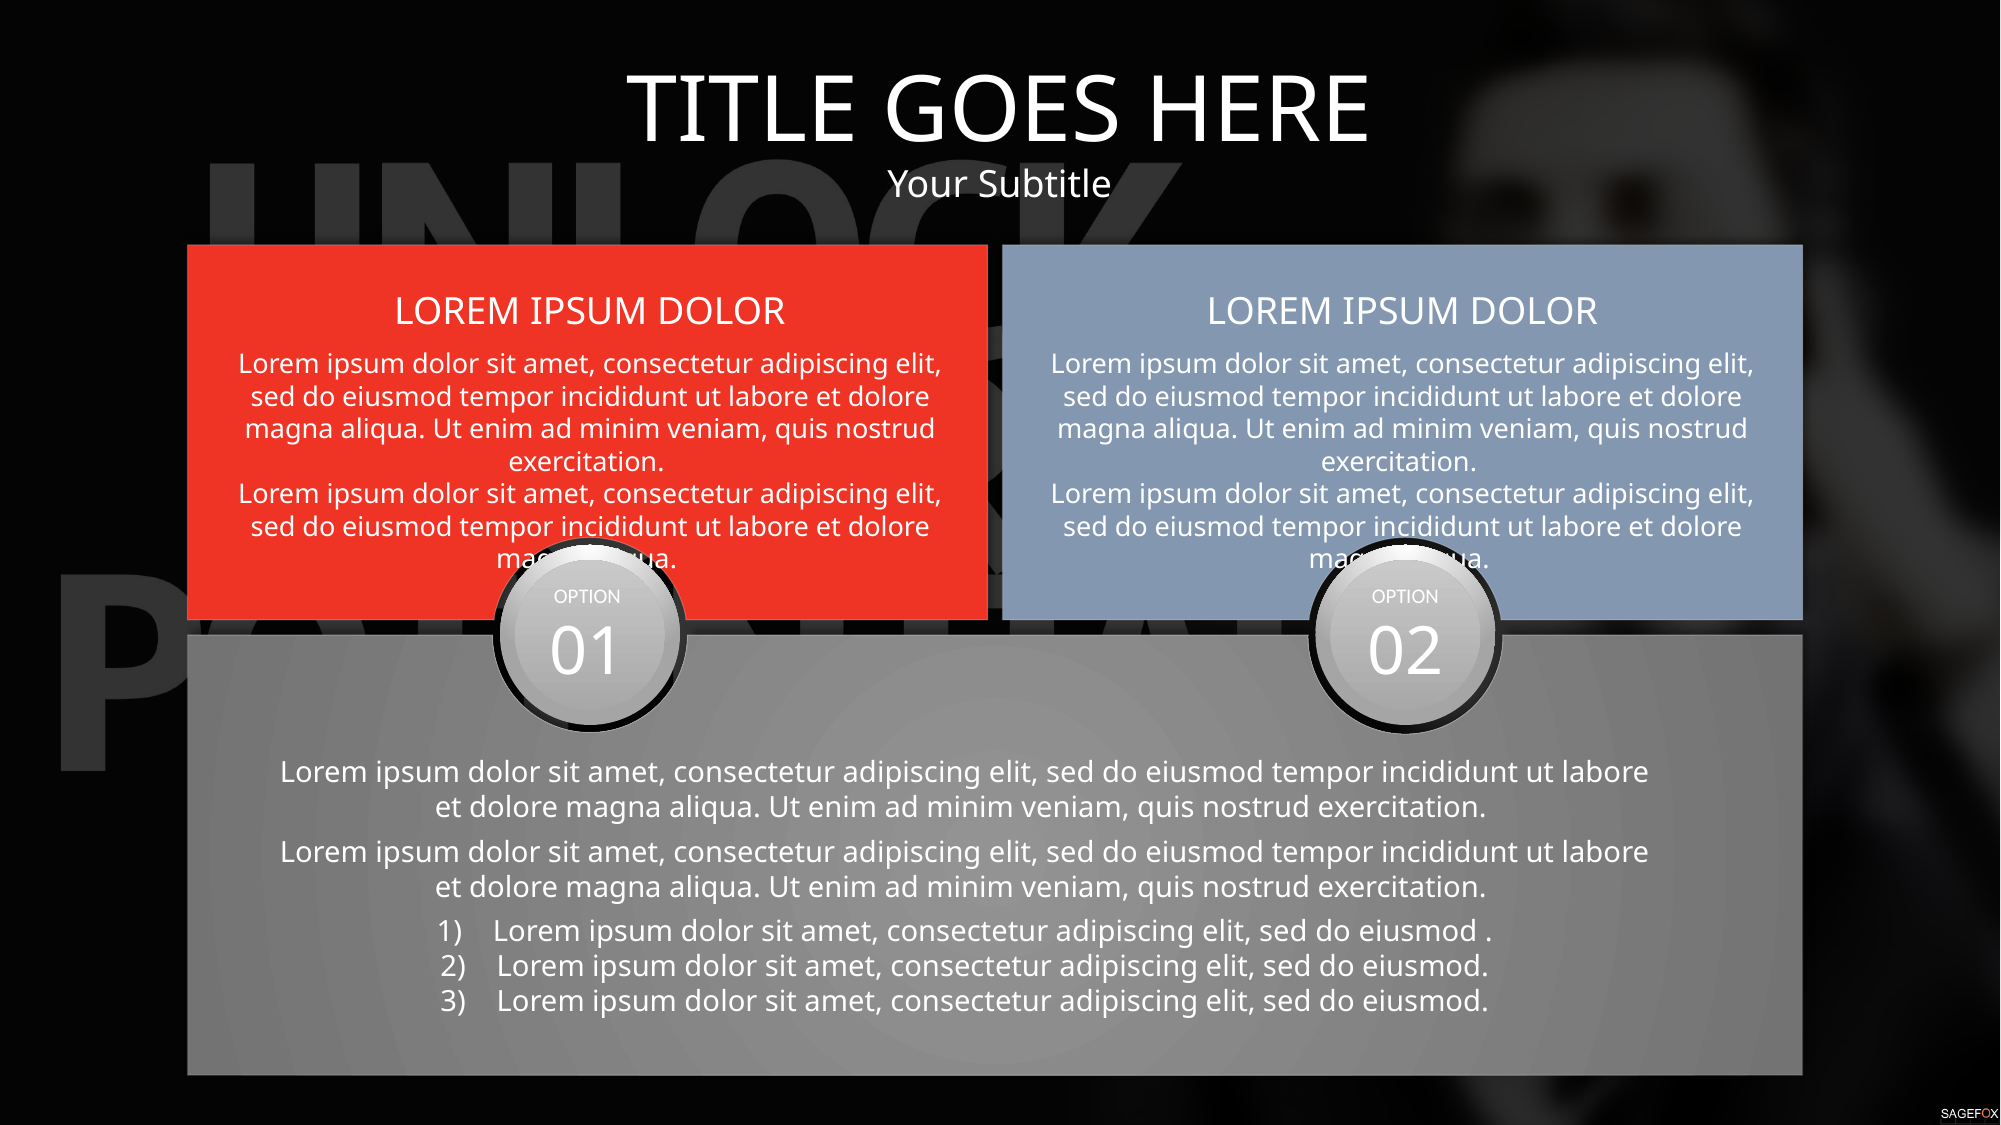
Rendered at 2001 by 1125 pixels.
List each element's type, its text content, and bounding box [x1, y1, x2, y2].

text_box LOREM IPSUM DOLOR Lorem ipsum dolor sit amet, consectetur adipiscing elit, sed do eiusmod tempor incididunt ut labore et dolore magna aliqua. Ut enim ad minim veniam, quis nostrud exercitation. Lorem ipsum dolor sit amet, consectetur adipiscing elit, sed do eiusmod tempor incididunt ut labore et dolore magna aliqua. [214, 279, 965, 582]
text_box [1001, 243, 1804, 621]
picture [0, 0, 2001, 1125]
text_box LOREM IPSUM DOLOR Lorem ipsum dolor sit amet, consectetur adipiscing elit, sed do eiusmod tempor incididunt ut labore et dolore magna aliqua. Ut enim ad minim veniam, quis nostrud exercitation. Lorem ipsum dolor sit amet, consectetur adipiscing elit, sed do eiusmod tempor incididunt ut labore et dolore magna aliqua. [1027, 279, 1778, 582]
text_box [499, 544, 680, 725]
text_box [1315, 544, 1496, 725]
text_box TITLE GOES HERE Your Subtitle [548, 42, 1452, 212]
text_box Lorem ipsum dolor sit amet, consectetur adipiscing elit, sed do eiusmod tempor incididunt ut labore et dolore magna aliqua. Ut enim ad minim veniam, quis nostrud exercitation. Lorem ipsum dolor sit amet, consectetur adipiscing elit, sed do eiusmod tempor incididunt ut labore et dolore magna aliqua. Ut enim ad minim veniam, quis nostrud exercitation. Lorem ipsum dolor sit amet, consectetur adipiscing elit, sed do eiusmod . Lorem ipsum dolor sit amet, consectetur adipiscing elit, sed do eiusmod. Lorem ipsum dolor sit amet, consectetur adipiscing elit, sed do eiusmod. [253, 745, 1677, 1025]
text_box [186, 633, 1804, 1077]
text_box [186, 243, 989, 621]
